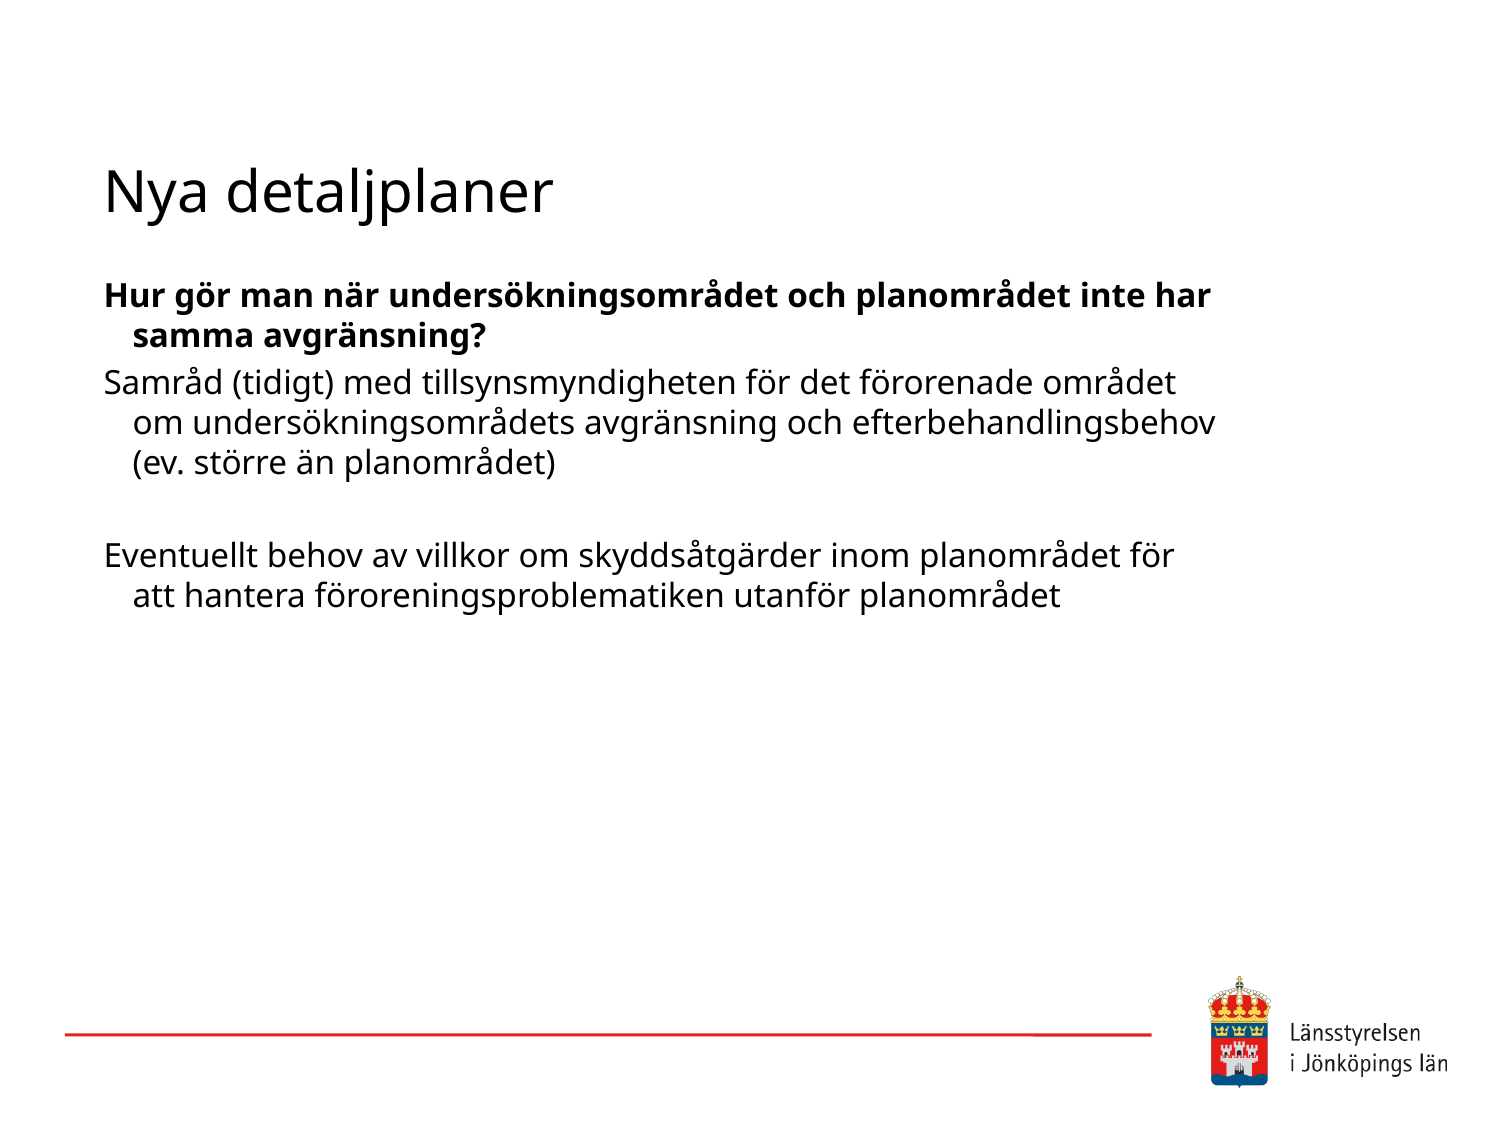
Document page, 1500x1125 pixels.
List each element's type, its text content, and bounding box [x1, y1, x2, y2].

list Hur gör man när undersökningsområdet och planområdet inte har samma avgränsning? Samråd (tidigt) med tillsynsmyndigheten för det förorenade området om undersökningsområdets avgränsning och efterbehandlingsbehov (ev. större än planområdet) Eventuellt behov av villkor om skyddsåtgärder inom planområdet för att hantera föroreningsproblematiken utanför planområdet [88, 267, 1235, 894]
title Nya detaljplaner [88, 125, 1235, 232]
picture [1208, 976, 1447, 1088]
